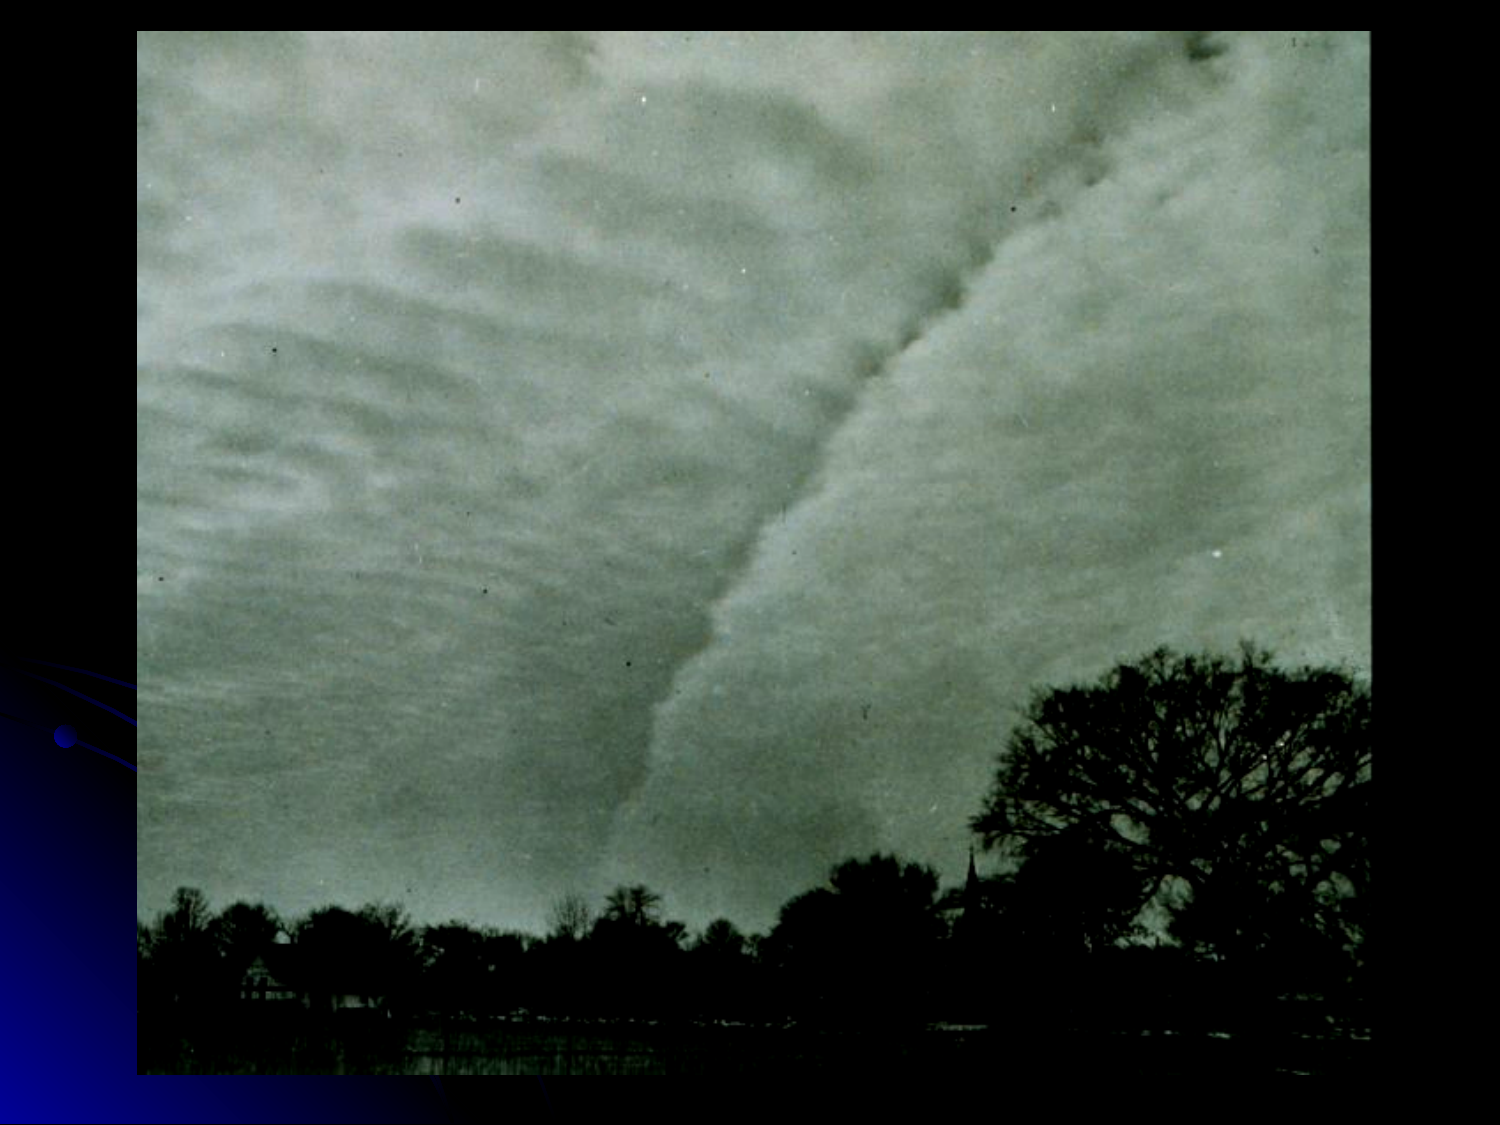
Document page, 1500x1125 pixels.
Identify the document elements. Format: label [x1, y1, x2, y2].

picture [137, 31, 1376, 1076]
